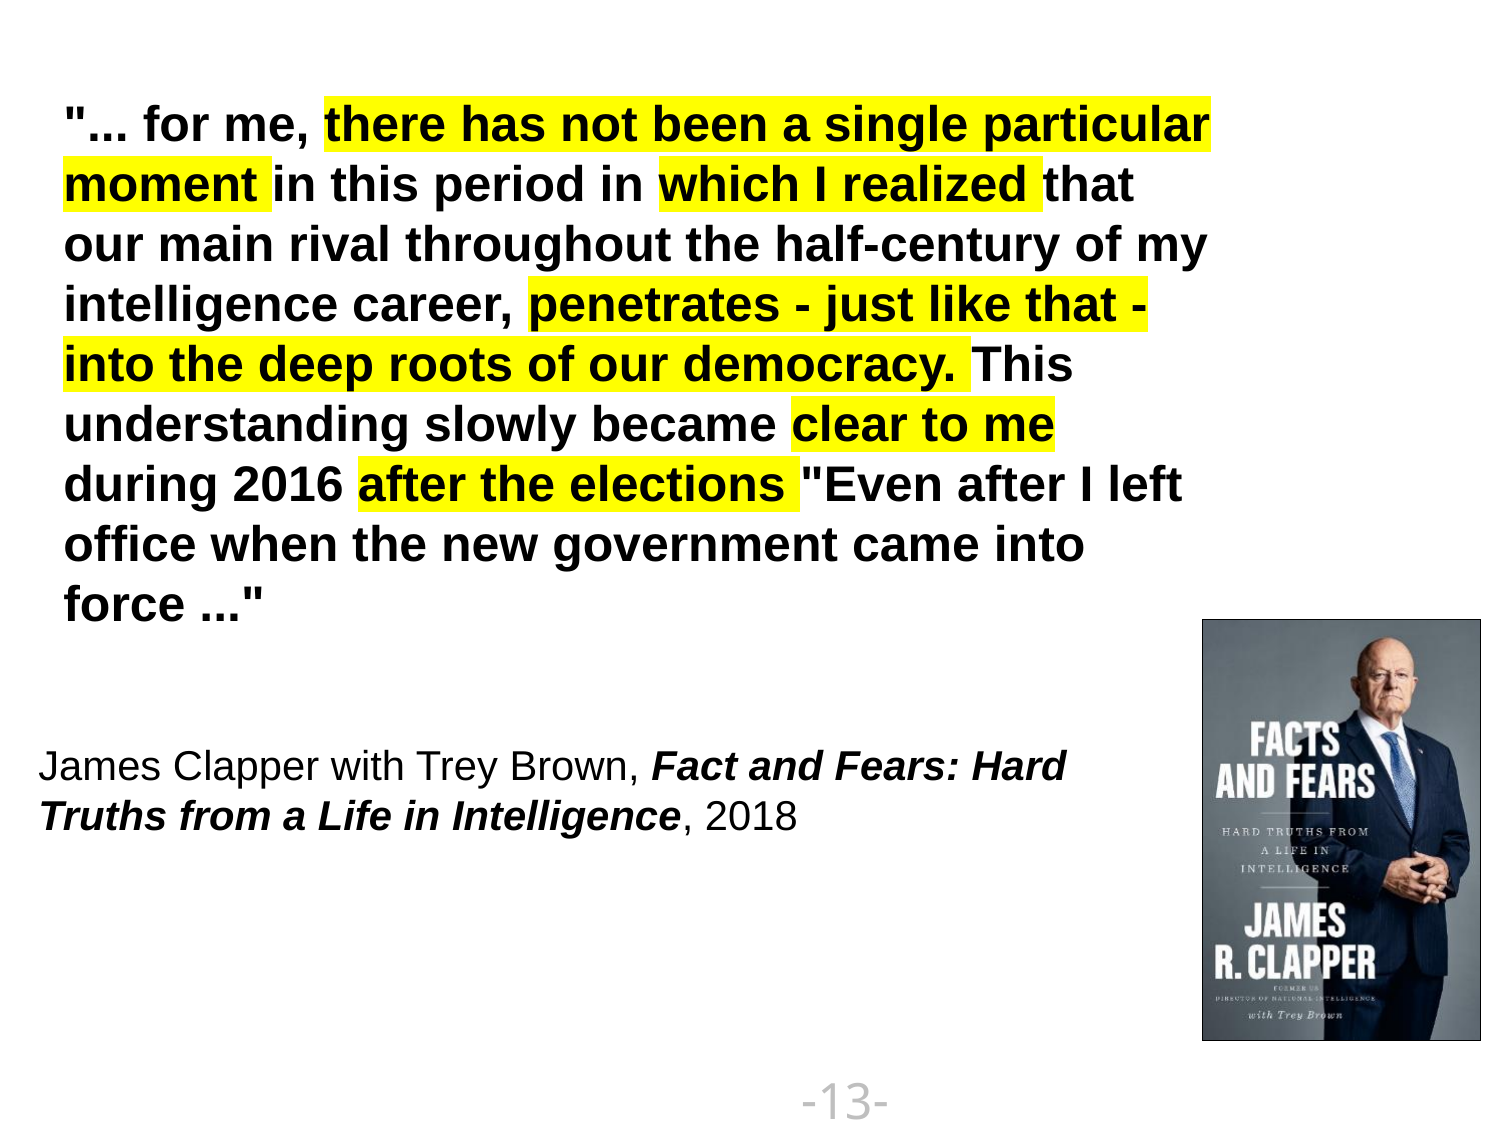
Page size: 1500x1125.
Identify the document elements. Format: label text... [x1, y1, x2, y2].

picture [1202, 619, 1482, 1041]
text_box James Clapper with Trey Brown, Fact and Fears: Hard Truths from a Life in Intelligence, 2018 [23, 731, 1143, 847]
text_box "... for me, there has not been a single particular moment in this period in which I realized that our main rival throughout the half-century of my intelligence career, penetrates - just like that - into the deep roots of our democracy. This understanding slowly became clear to me during 2016 after the elections "Even after I left office when the new government came into force ..." [48, 84, 1230, 699]
